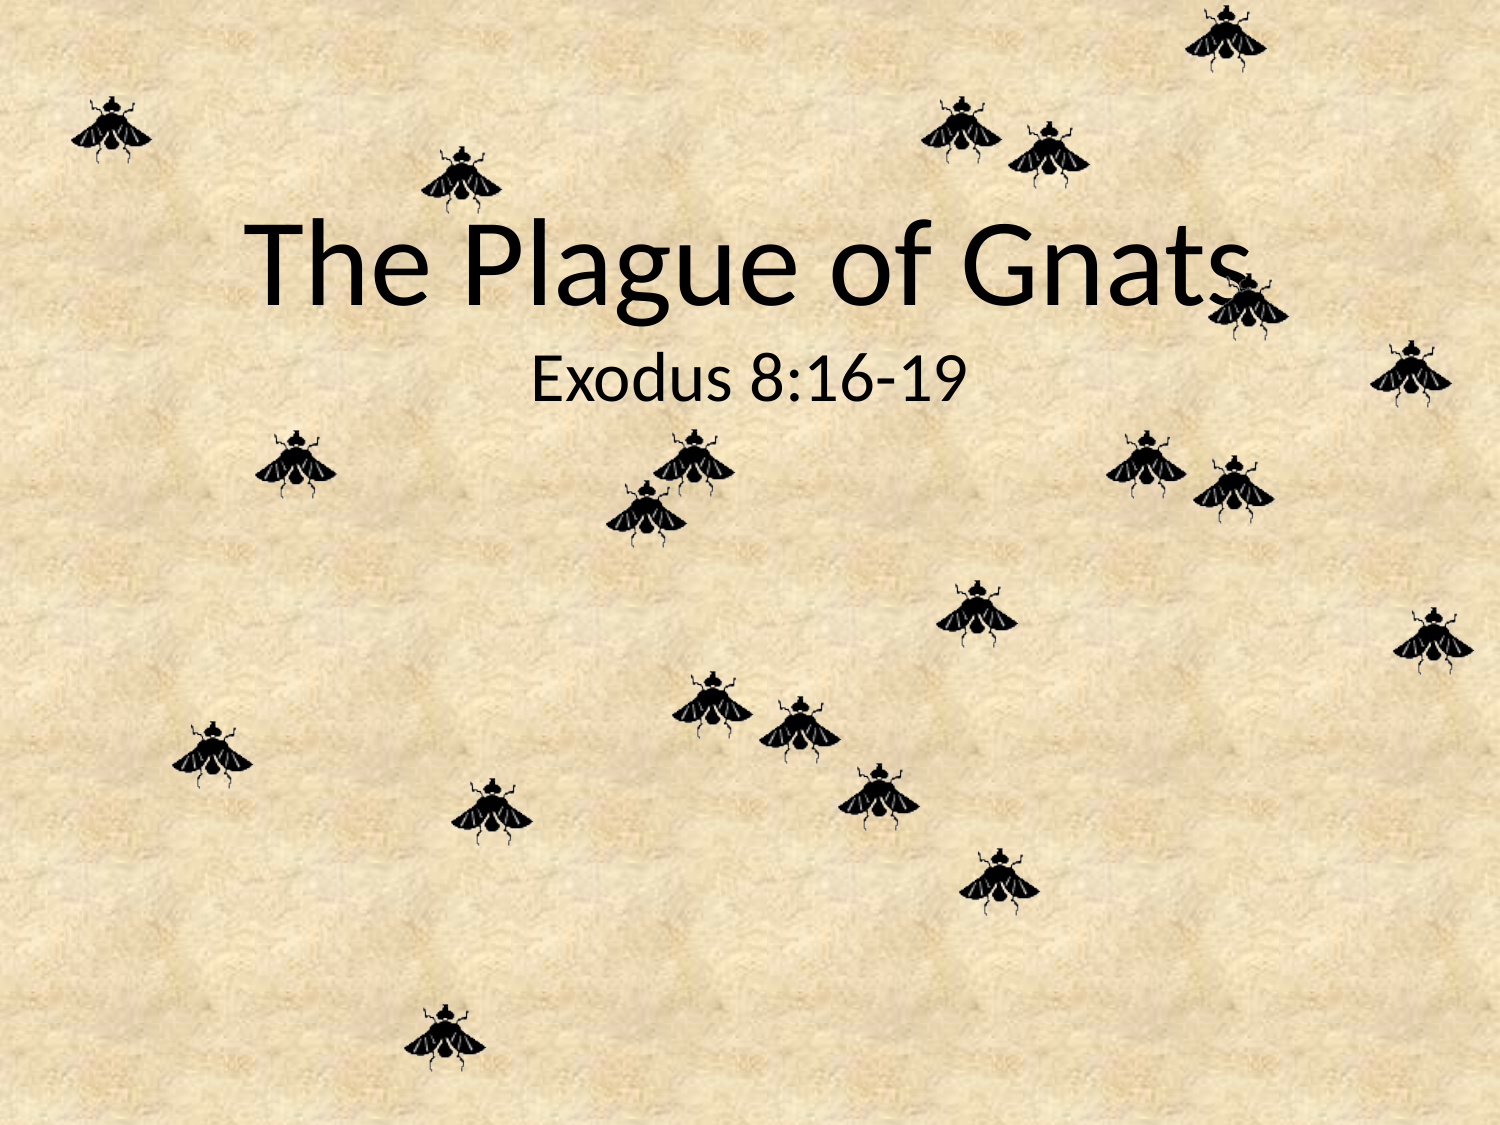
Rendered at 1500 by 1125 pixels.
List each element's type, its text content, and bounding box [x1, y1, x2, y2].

picture [0, 0, 1500, 1125]
title The Plague of Gnats Exodus 8:16-19 [75, 45, 1425, 552]
